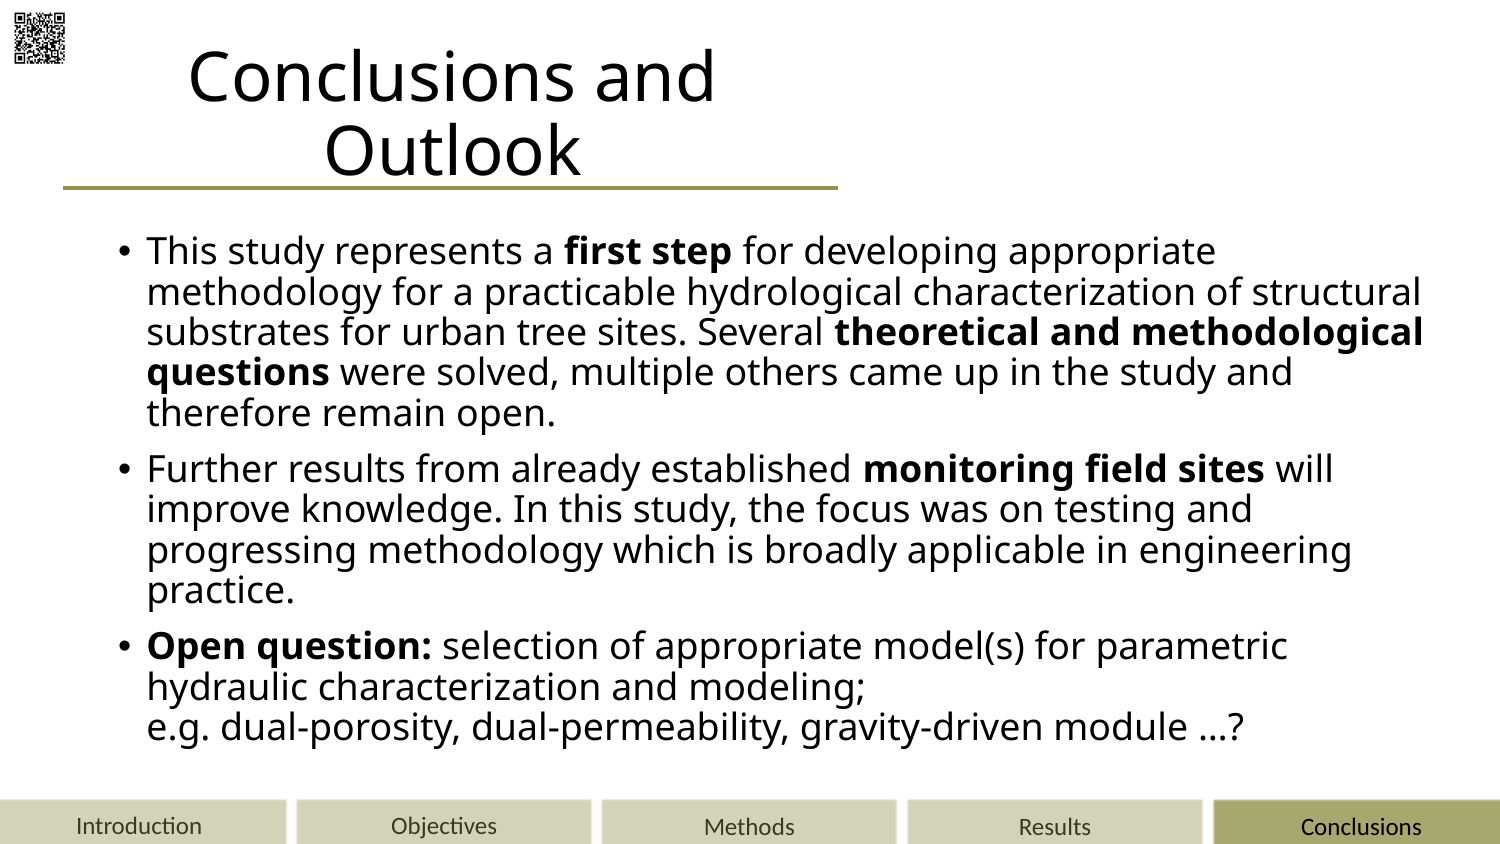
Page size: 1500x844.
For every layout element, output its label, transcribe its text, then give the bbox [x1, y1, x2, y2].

picture [13, 11, 66, 65]
text_box [0, 800, 286, 844]
list This study represents a first step for developing appropriate methodology for a practicable hydrological characterization of structural substrates for urban tree sites. Several theoretical and methodological questions were solved, multiple others came up in the study and therefore remain open. Further results from already established monitoring field sites will improve knowledge. In this study, the focus was on testing and progressing methodology which is broadly applicable in engineering practice. Open question: selection of appropriate model(s) for parametric hydraulic characterization and modeling; e.g. dual-porosity, dual-permeability, gravity-driven module …? [103, 224, 1447, 764]
text_box [908, 800, 1202, 844]
text_box [297, 800, 592, 844]
text_box Conclusions [1212, 803, 1500, 844]
title Conclusions and Outlook [65, 44, 840, 188]
text_box [602, 800, 896, 844]
